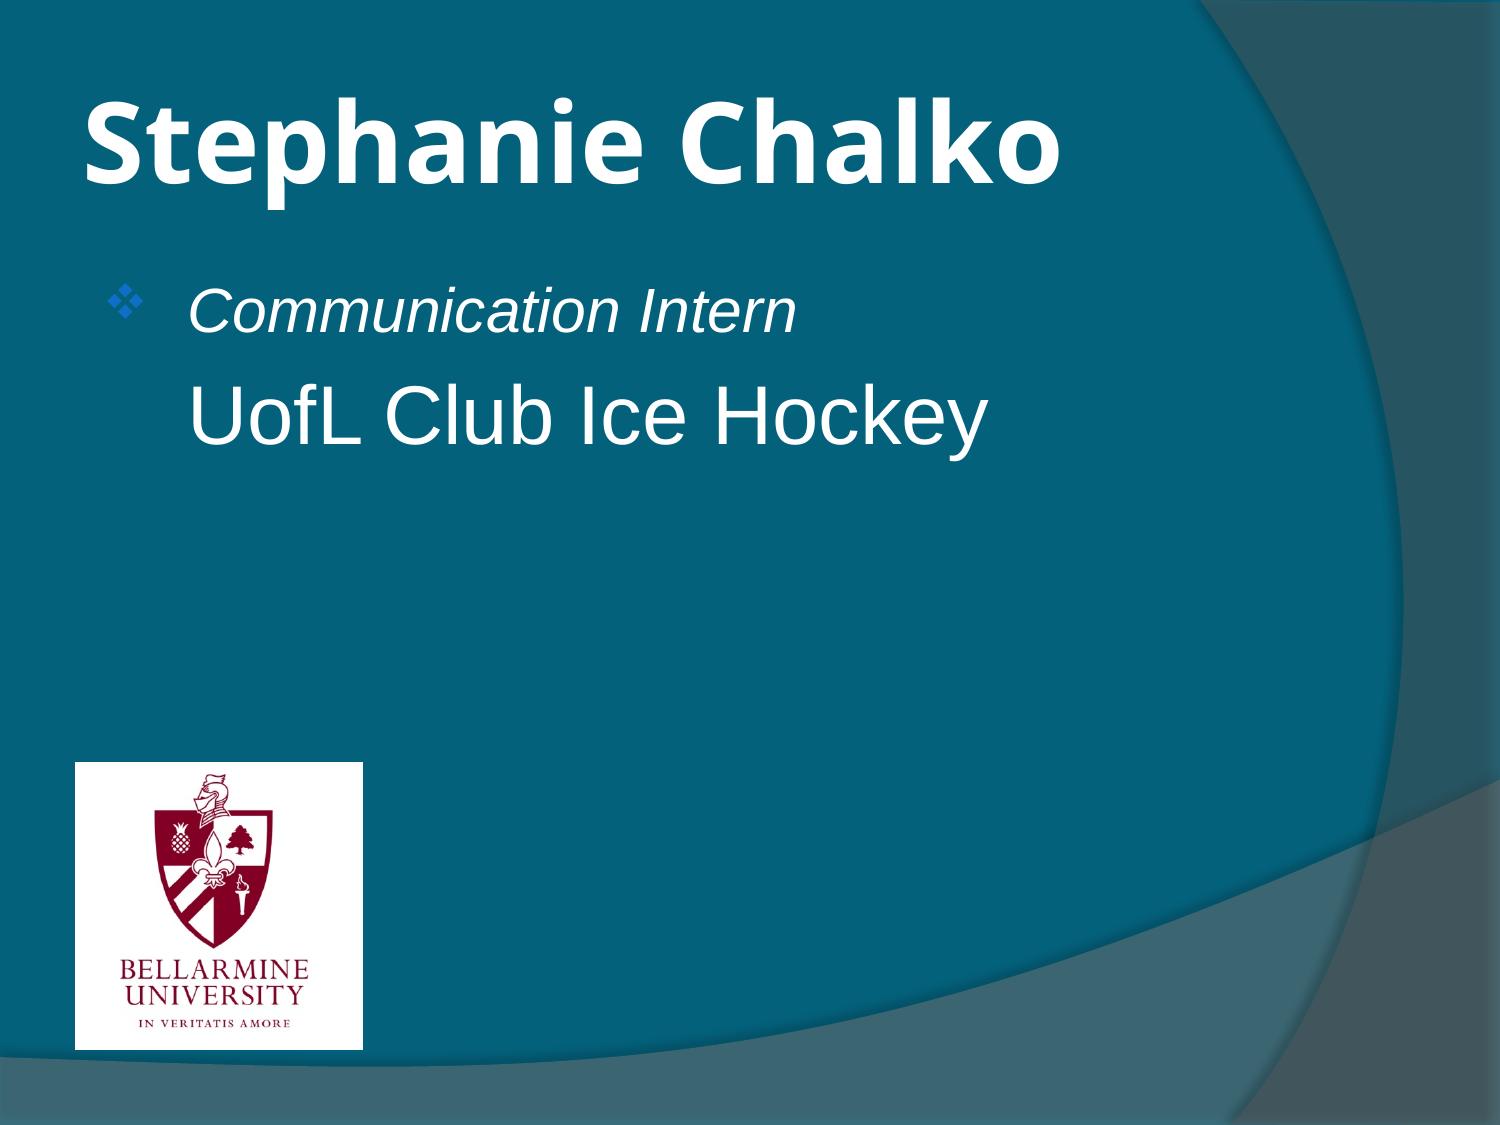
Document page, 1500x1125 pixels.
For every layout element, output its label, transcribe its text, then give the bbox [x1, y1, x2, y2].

list Communication Intern UofL Club Ice Hockey [75, 262, 1300, 1005]
picture [76, 763, 362, 1049]
title Stephanie Chalko [75, 45, 1300, 233]
